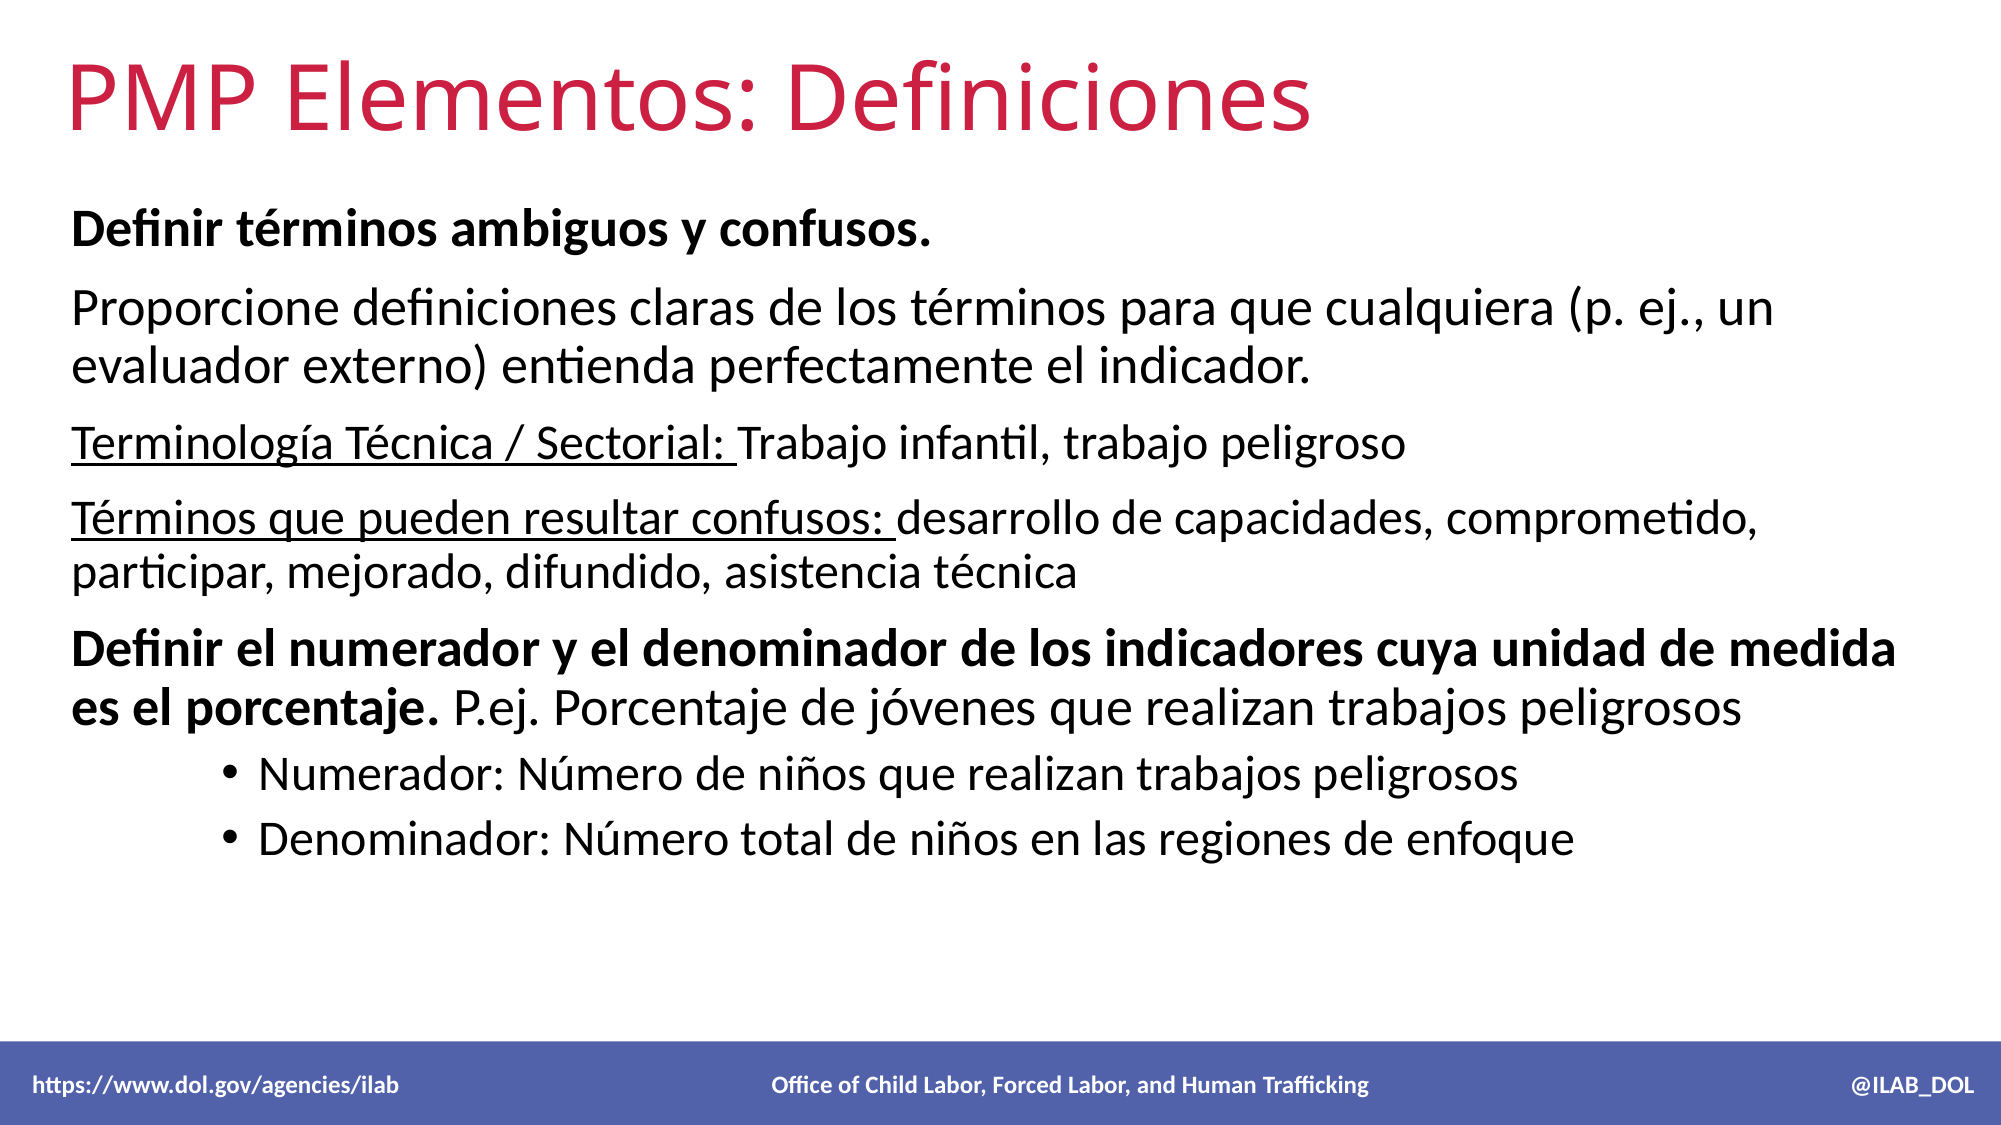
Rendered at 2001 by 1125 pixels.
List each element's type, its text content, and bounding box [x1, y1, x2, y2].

title PMP Elementos: Definiciones [49, 0, 1785, 158]
list Definir términos ambiguos y confusos. Proporcione definiciones claras de los términos para que cualquiera (p. ej., un evaluador externo) entienda perfectamente el indicador. Terminología Técnica / Sectorial: Trabajo infantil, trabajo peligroso Términos que pueden resultar confusos: desarrollo de capacidades, comprometido, participar, mejorado, difundido, asistencia técnica Definir el numerador y el denominador de los indicadores cuya unidad de medida es el porcentaje. P.ej. Porcentaje de jóvenes que realizan trabajos peligrosos Numerador: Número de niños que realizan trabajos peligrosos Denominador: Número total de niños en las regiones de enfoque [56, 191, 1927, 1004]
footer https://www.dol.gov/agencies/ilab Office of Child Labor, Forced Labor, and Human Trafficking @ILAB_DOL [0, 1041, 2000, 1125]
